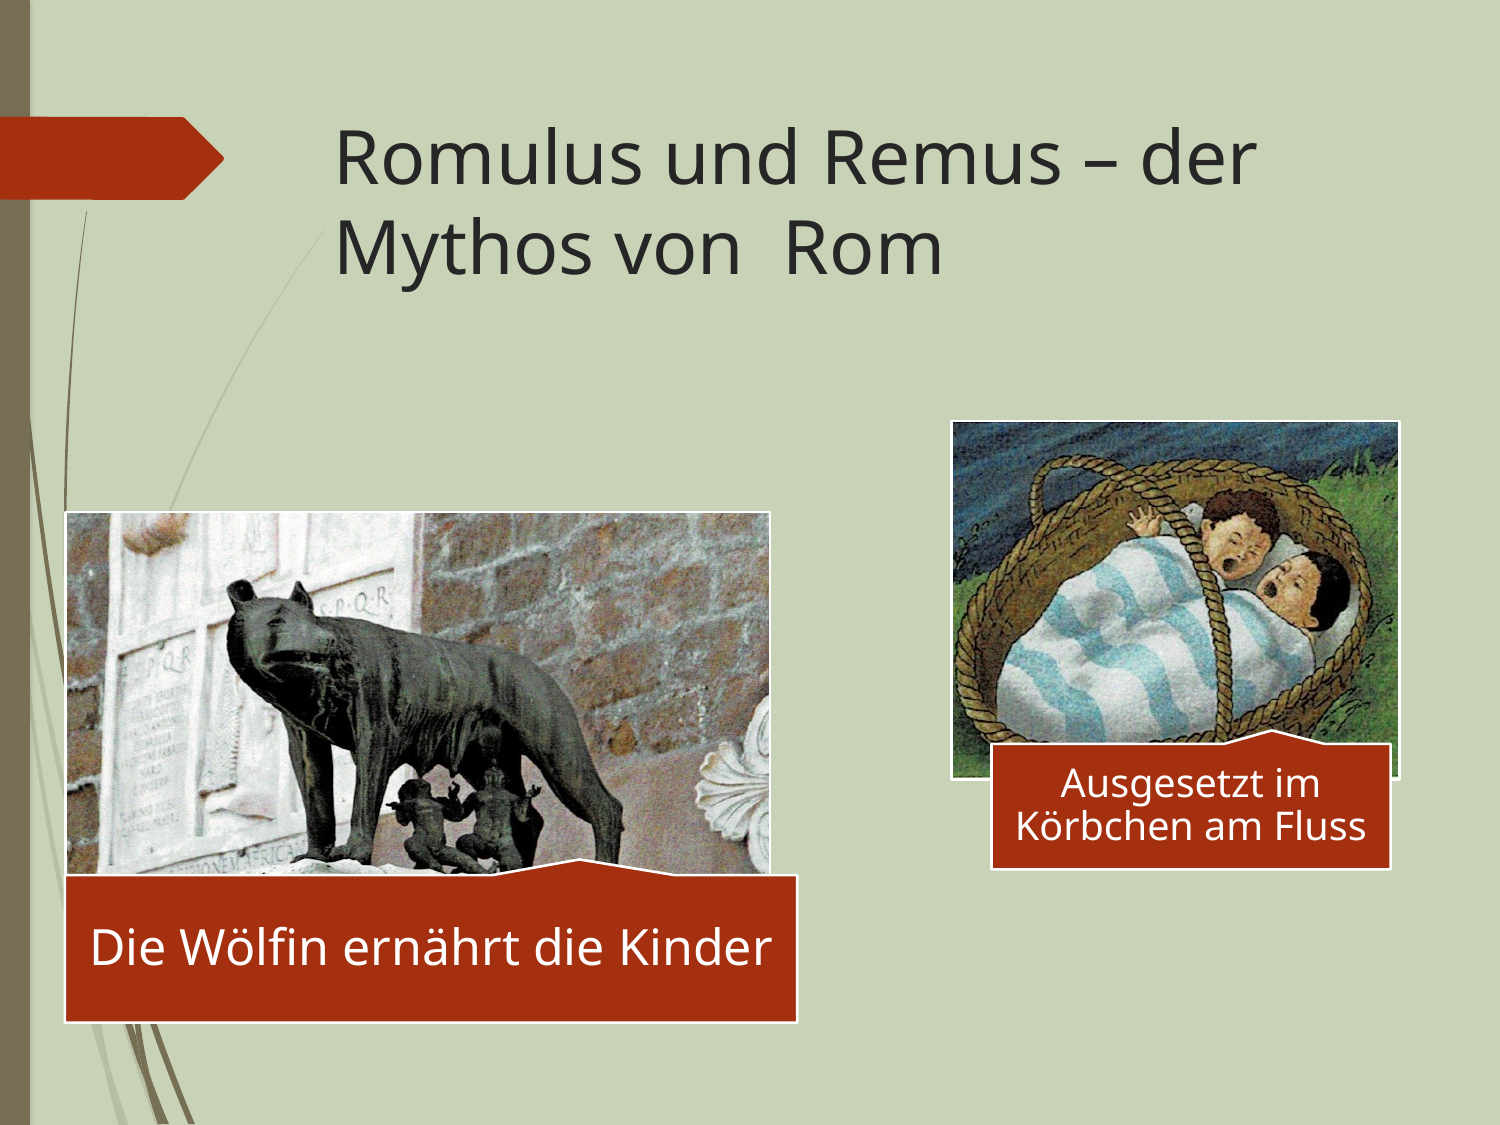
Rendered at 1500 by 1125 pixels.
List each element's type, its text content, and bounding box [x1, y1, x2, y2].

title Romulus und Remus – der Mythos von Rom [319, 102, 1400, 313]
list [950, 349, 1400, 941]
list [64, 503, 798, 1023]
